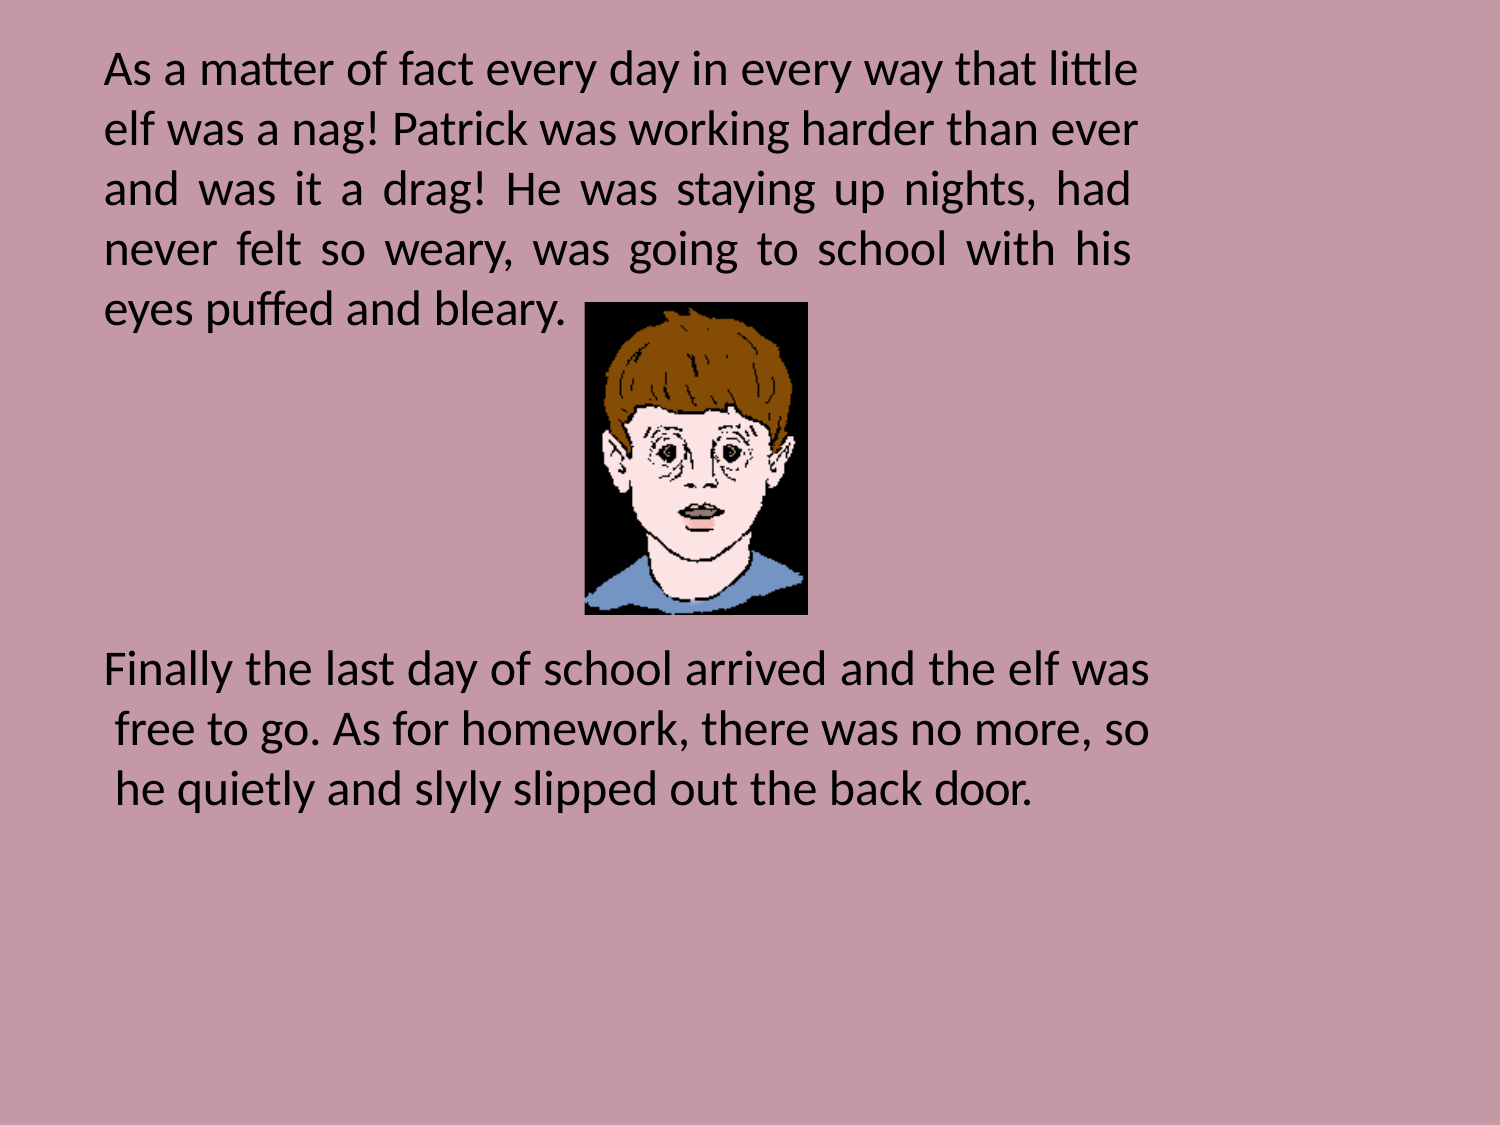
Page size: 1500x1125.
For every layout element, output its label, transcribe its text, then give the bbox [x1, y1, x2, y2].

title As a matter of fact every day in every way that little elf was a nag! Patrick was working harder than ever and was it a drag! He was staying up nights, had never felt so weary, was going to school with his eyes puffed and bleary. [101, 33, 1151, 336]
text_box [584, 302, 808, 616]
text_box Finally the last day of school arrived and the elf was free to go. As for homework, there was no more, so he quietly and slyly slipped out the back door. [101, 633, 1151, 816]
